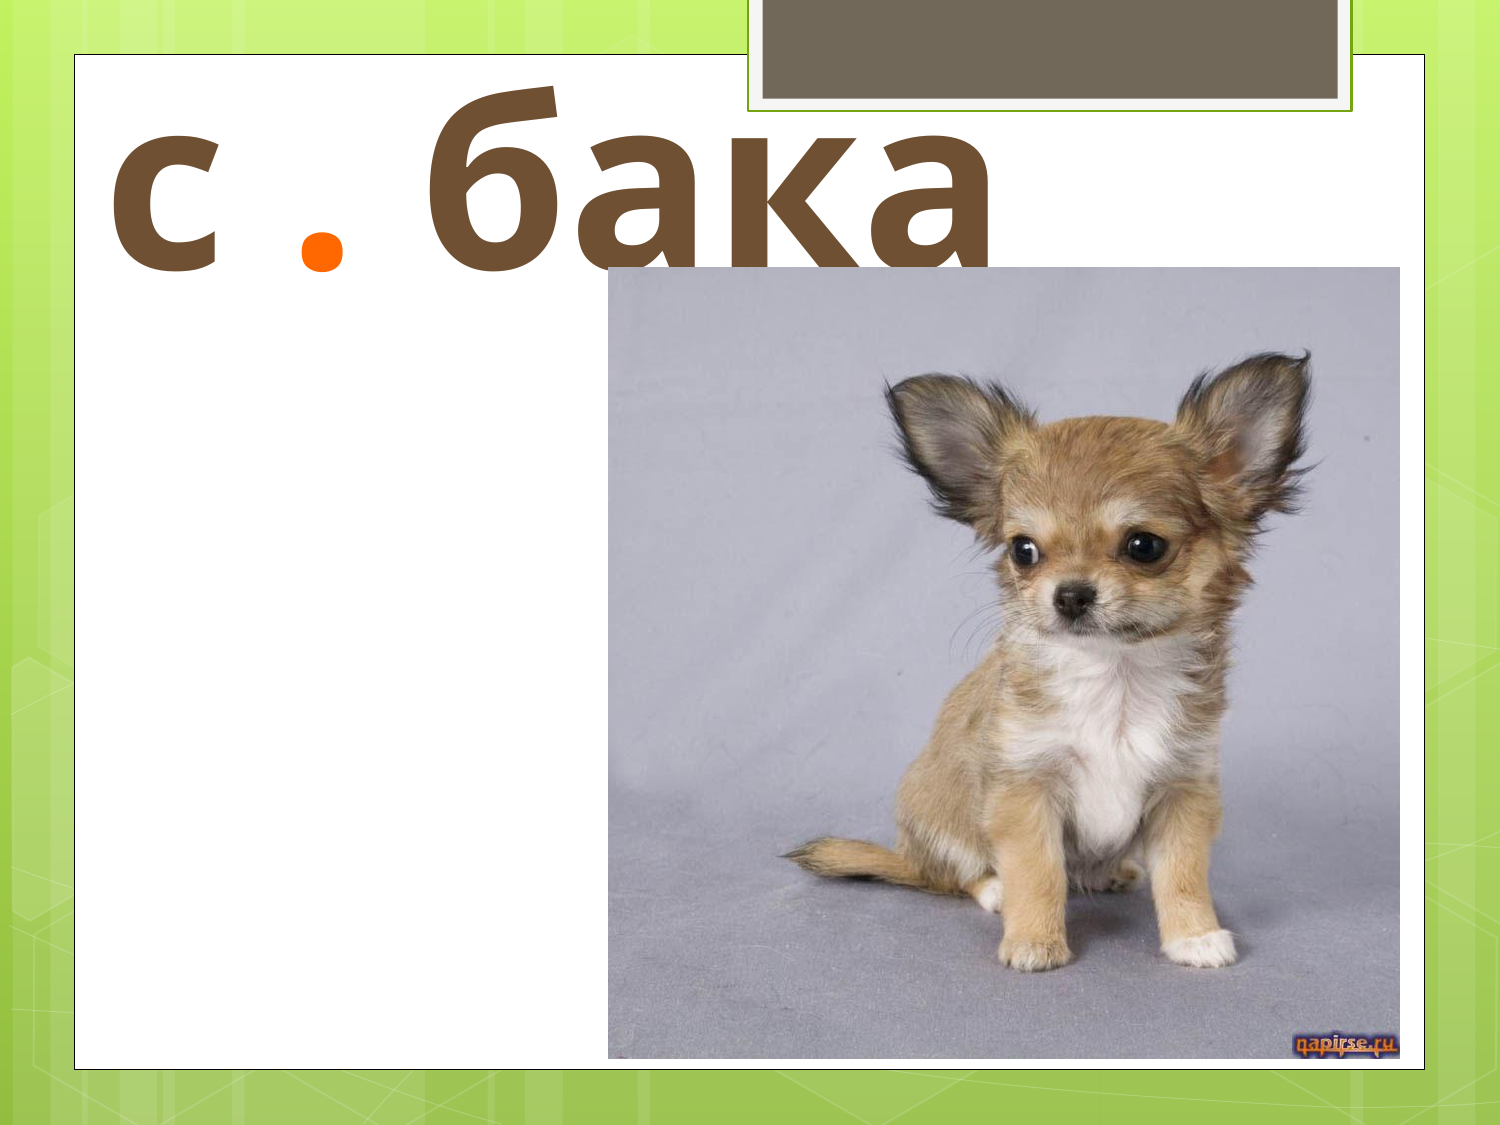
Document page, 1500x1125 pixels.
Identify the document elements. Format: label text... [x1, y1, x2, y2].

picture [608, 266, 1400, 1059]
title с . бака [88, 137, 1241, 325]
